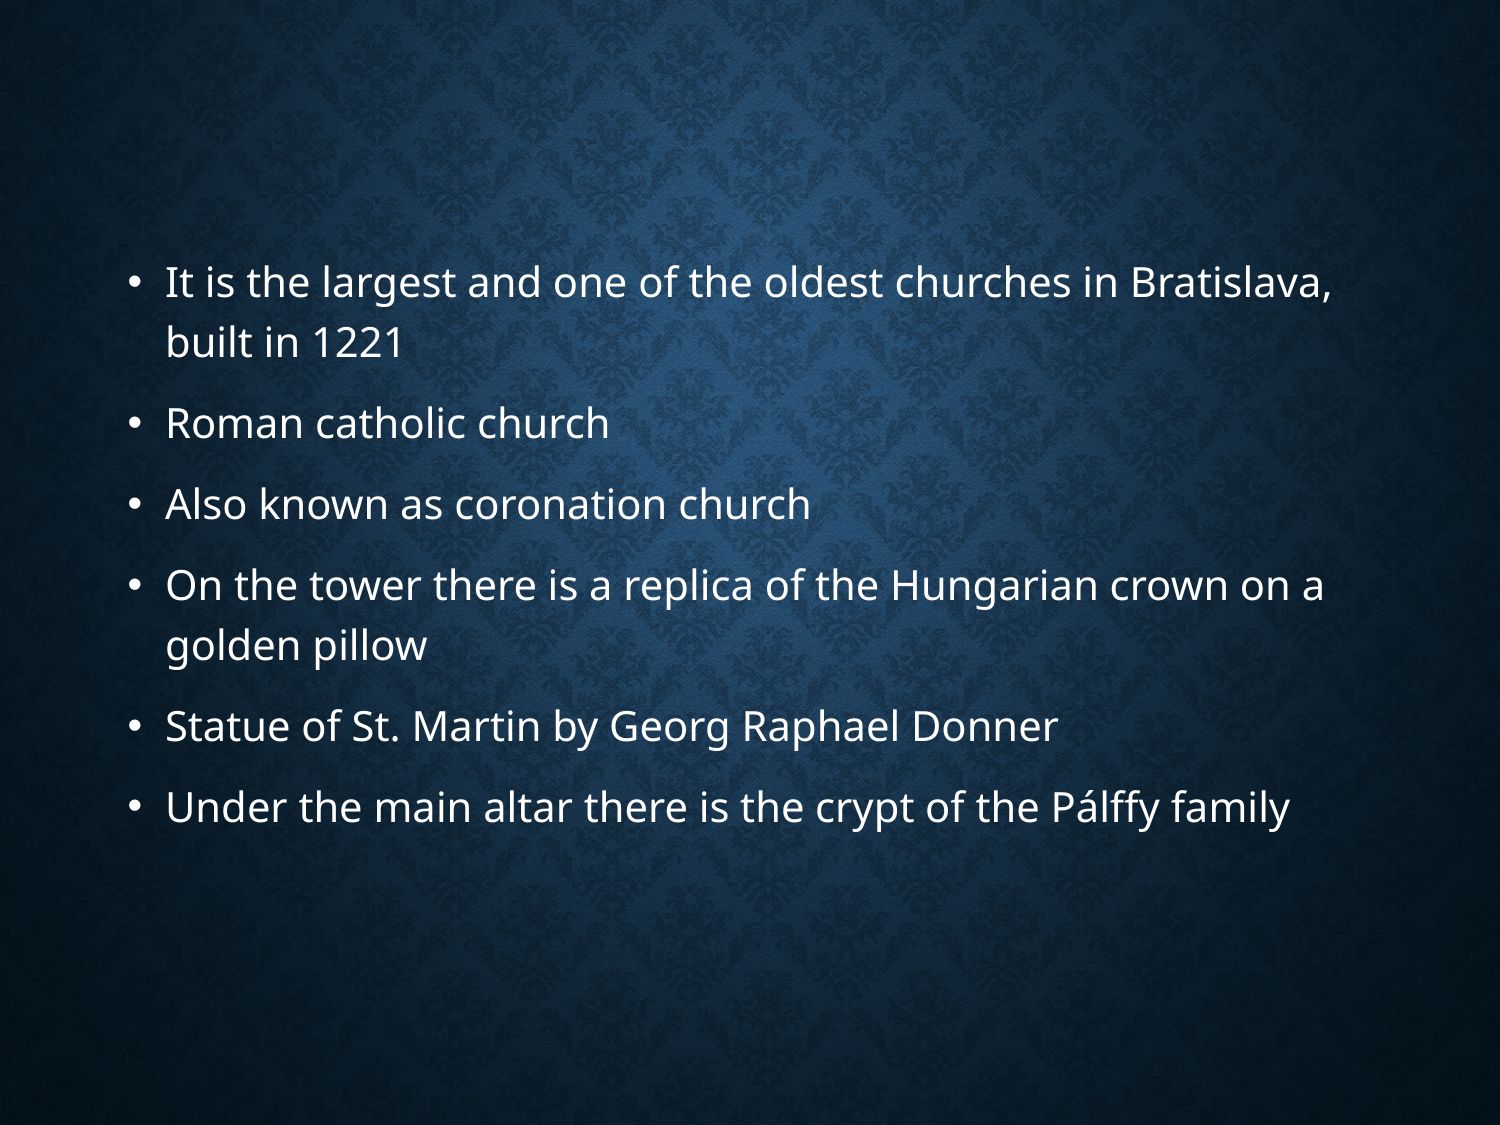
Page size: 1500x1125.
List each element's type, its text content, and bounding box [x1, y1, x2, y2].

list It is the largest and one of the oldest churches in Bratislava, built in 1221 Roman catholic church Also known as coronation church On the tower there is a replica of the Hungarian crown on a golden pillow Statue of St. Martin by Georg Raphael Donner Under the main altar there is the crypt of the Pálffy family [112, 238, 1387, 845]
